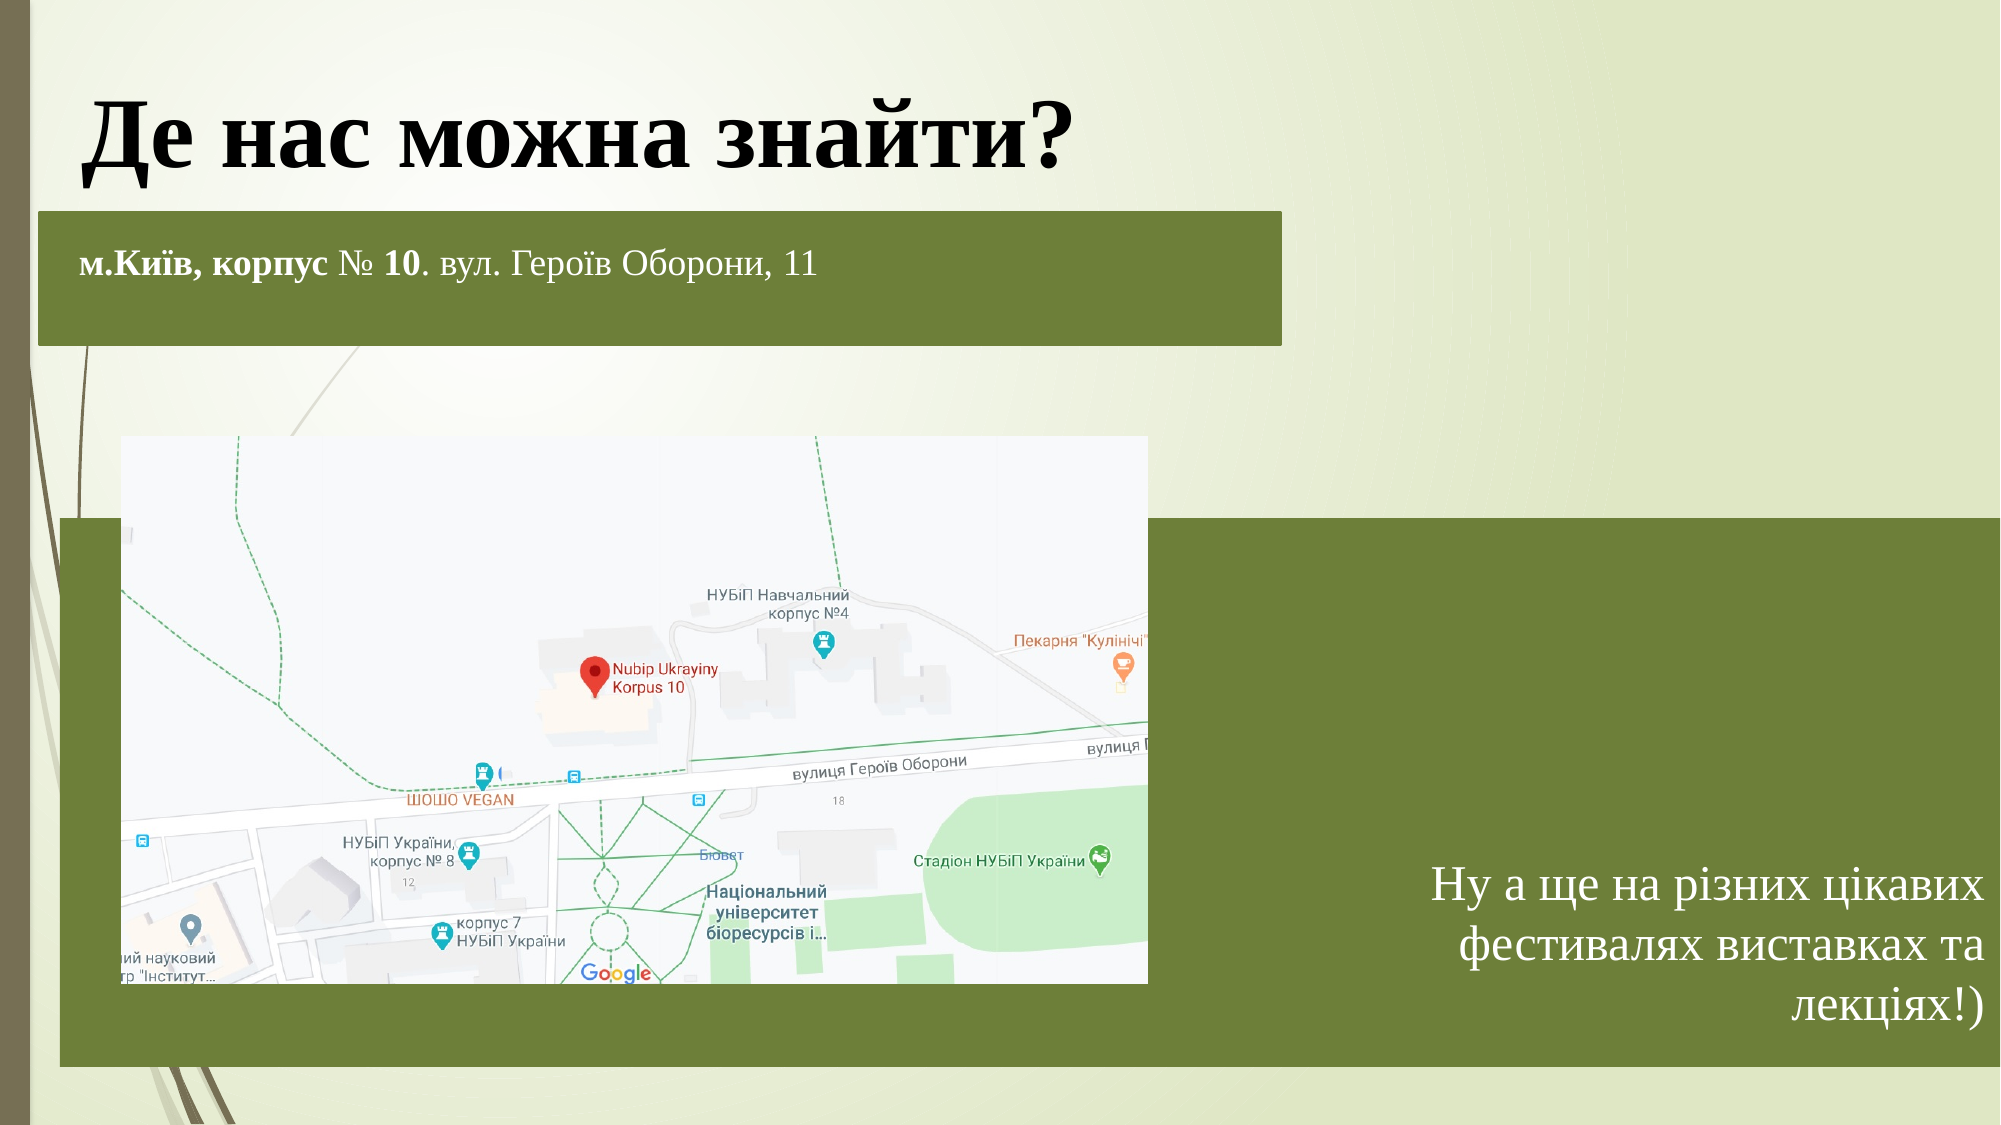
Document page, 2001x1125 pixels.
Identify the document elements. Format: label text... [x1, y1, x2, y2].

list м.Київ, корпус № 10. вул. Героїв Оборони, 11 [63, 230, 1255, 327]
text_box Ну а ще на різних цікавих фестивалях виставках та лекціях!) [1365, 842, 2000, 1038]
text_box [38, 211, 1282, 346]
picture [121, 436, 1149, 984]
title Де нас можна знайти? [65, 59, 1258, 200]
